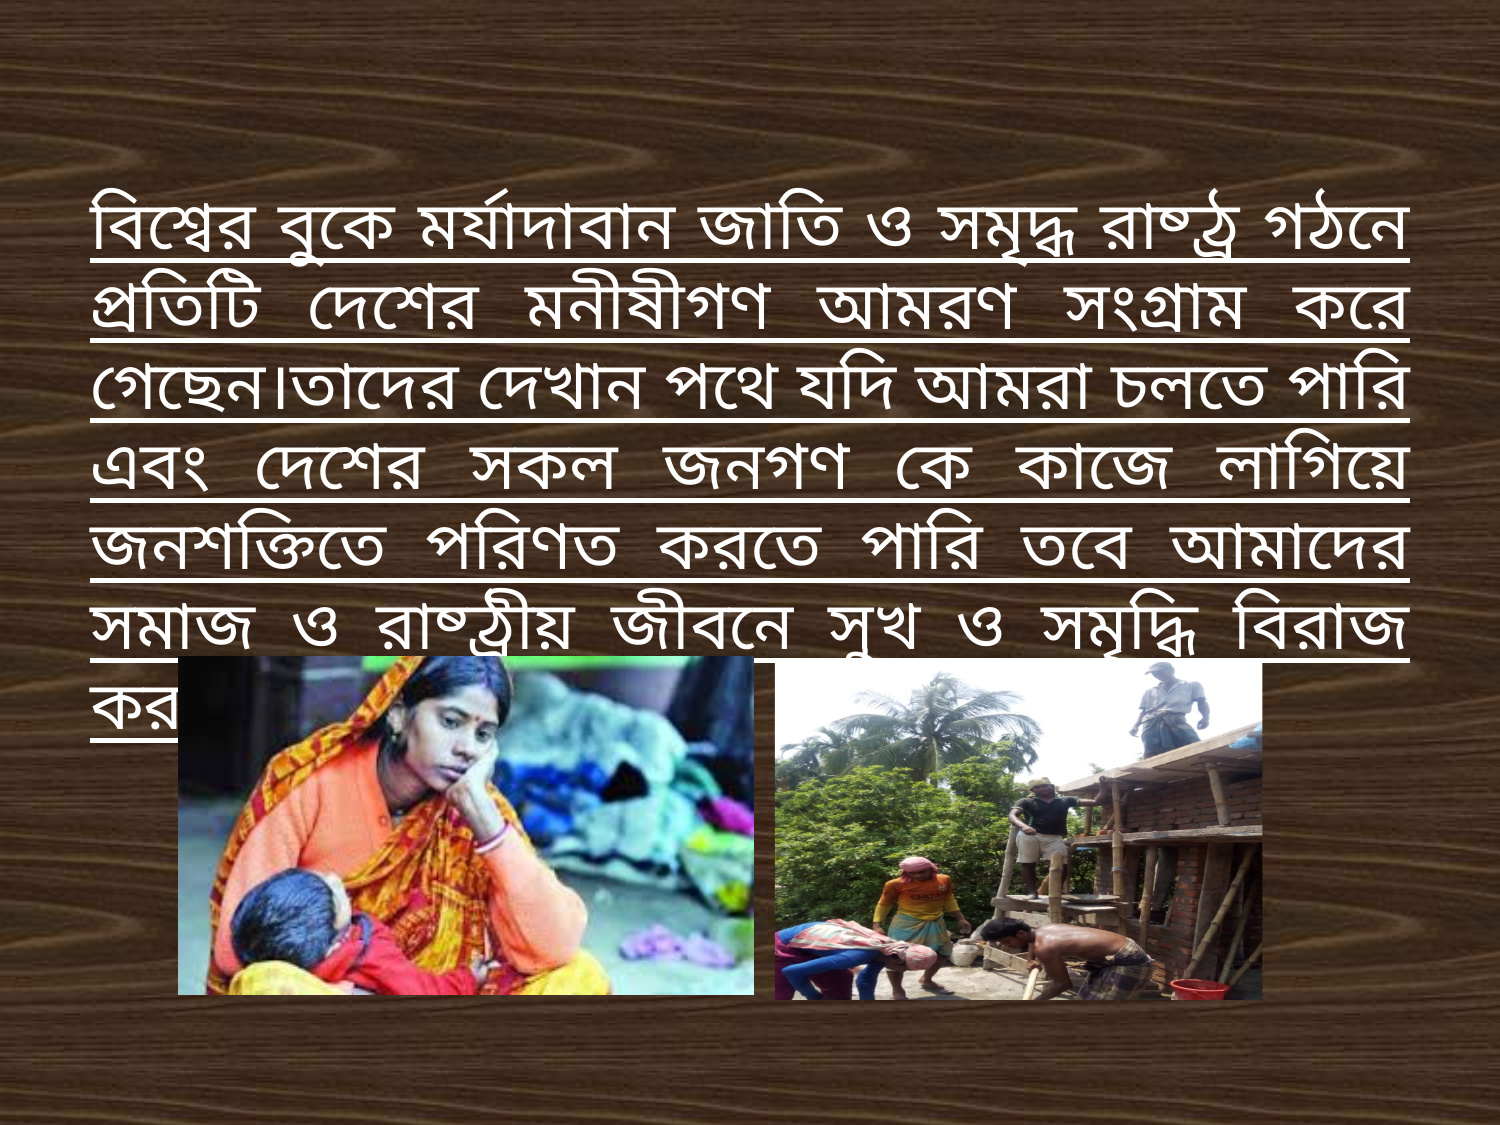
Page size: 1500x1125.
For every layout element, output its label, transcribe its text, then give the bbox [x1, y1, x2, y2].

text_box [178, 656, 1263, 1001]
picture [0, 0, 1500, 1125]
list বিশ্বের বুকে মর্যাদাবান জাতি ও সমৃদ্ধ রাষ্ঠ্র গঠনে প্রতিটি দেশের মনীষীগণ আমরণ সংগ্রাম করে গেছেন।তাদের দেখান পথে যদি আমরা চলতে পারি এবং দেশের সকল জনগণ কে কাজে লাগিয়ে জনশক্তিতে পরিণত করতে পারি তবে আমাদের সমাজ ও রাষ্ঠ্রীয় জীবনে সুখ ও সমৃদ্ধি বিরাজ করবে। [75, 174, 1425, 918]
